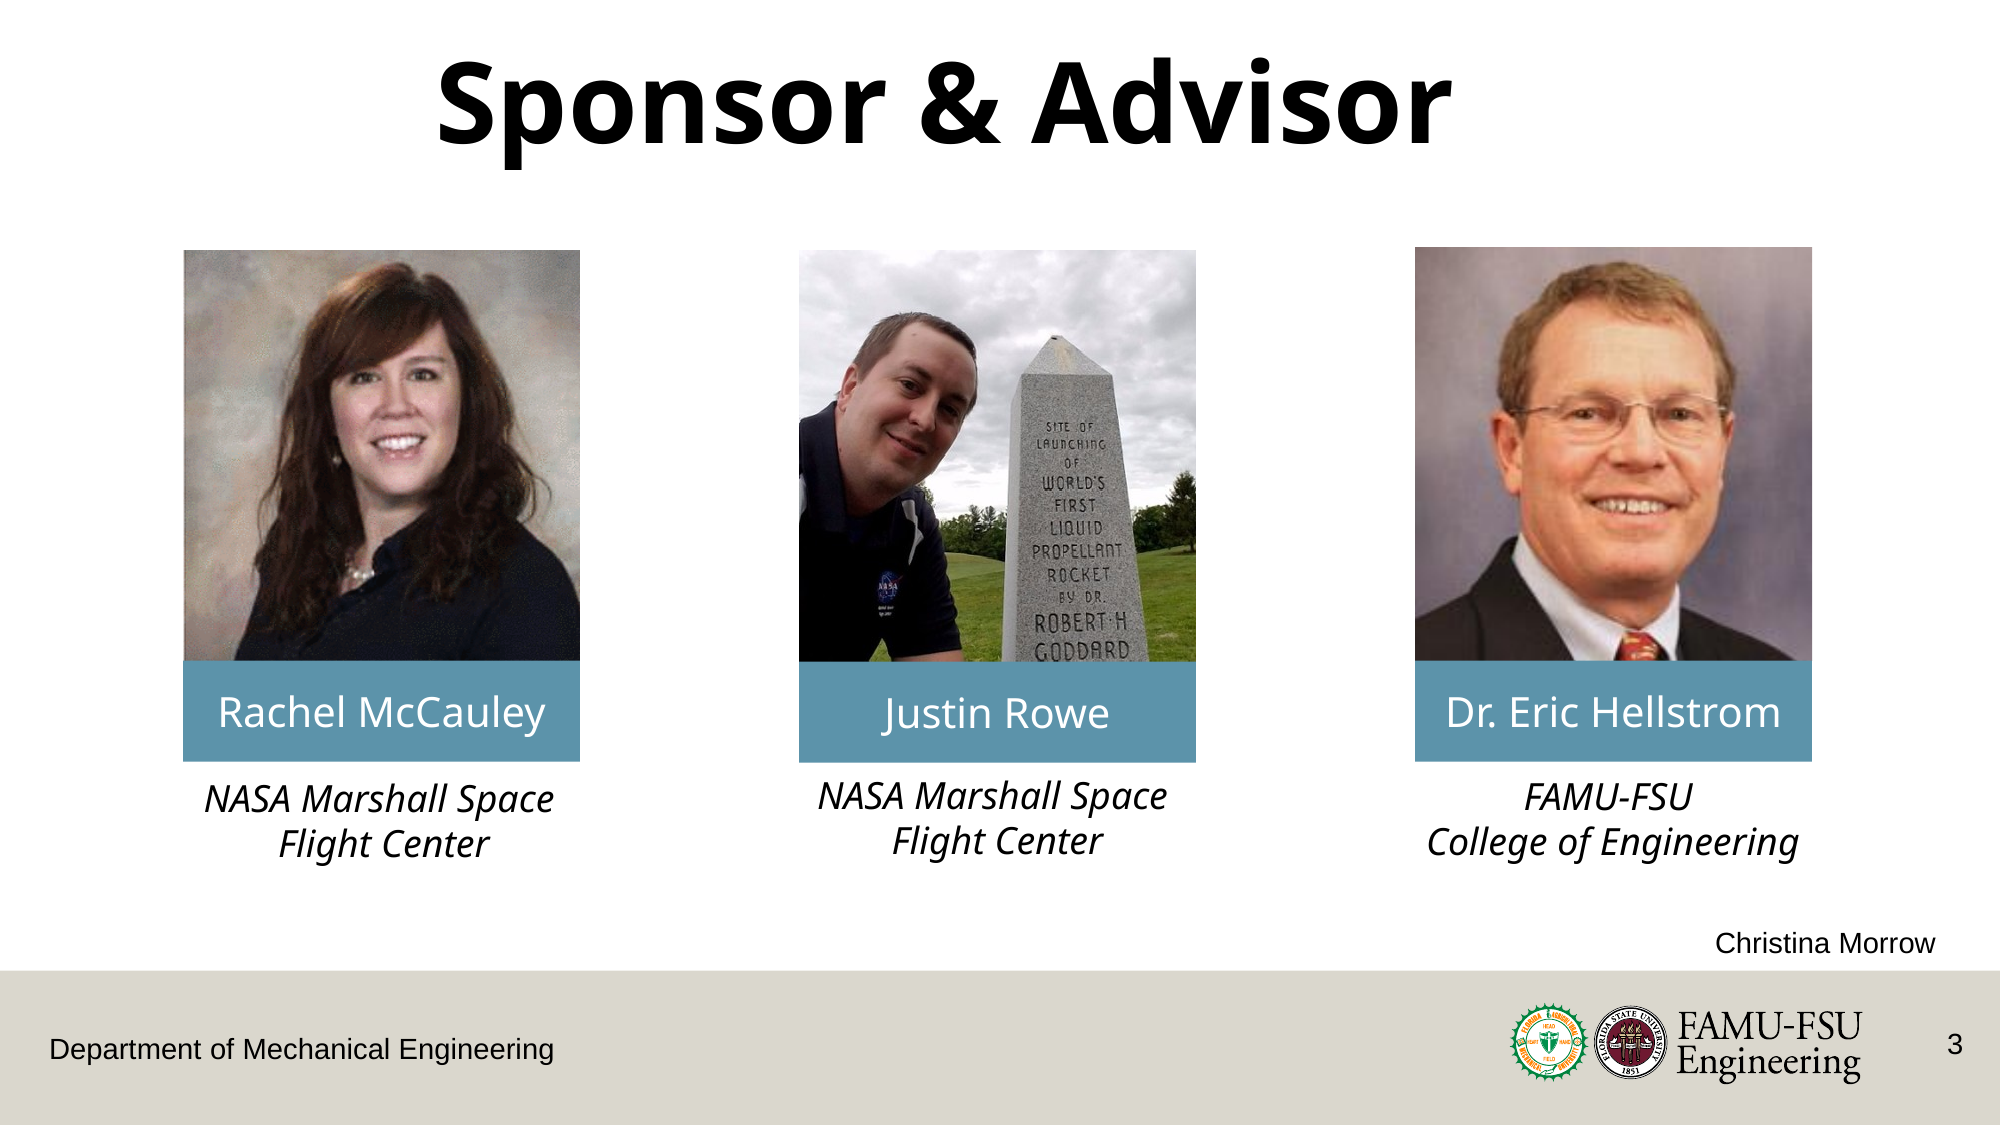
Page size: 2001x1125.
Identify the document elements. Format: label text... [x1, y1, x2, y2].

slide_number 3 [1862, 1017, 1978, 1078]
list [1415, 247, 1813, 661]
text_box NASA Marshall Space Flight Center [802, 764, 1193, 870]
text_box Dr. Eric Hellstrom [1414, 660, 1813, 763]
text_box NASA Marshall Space Flight Center [188, 768, 580, 873]
text_box Sponsor & Advisor [129, 0, 1761, 176]
text_box FAMU-FSU College of Engineering [1411, 766, 1815, 871]
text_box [183, 250, 580, 762]
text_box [799, 250, 1197, 763]
text_box Christina Morrow [1699, 920, 2000, 972]
